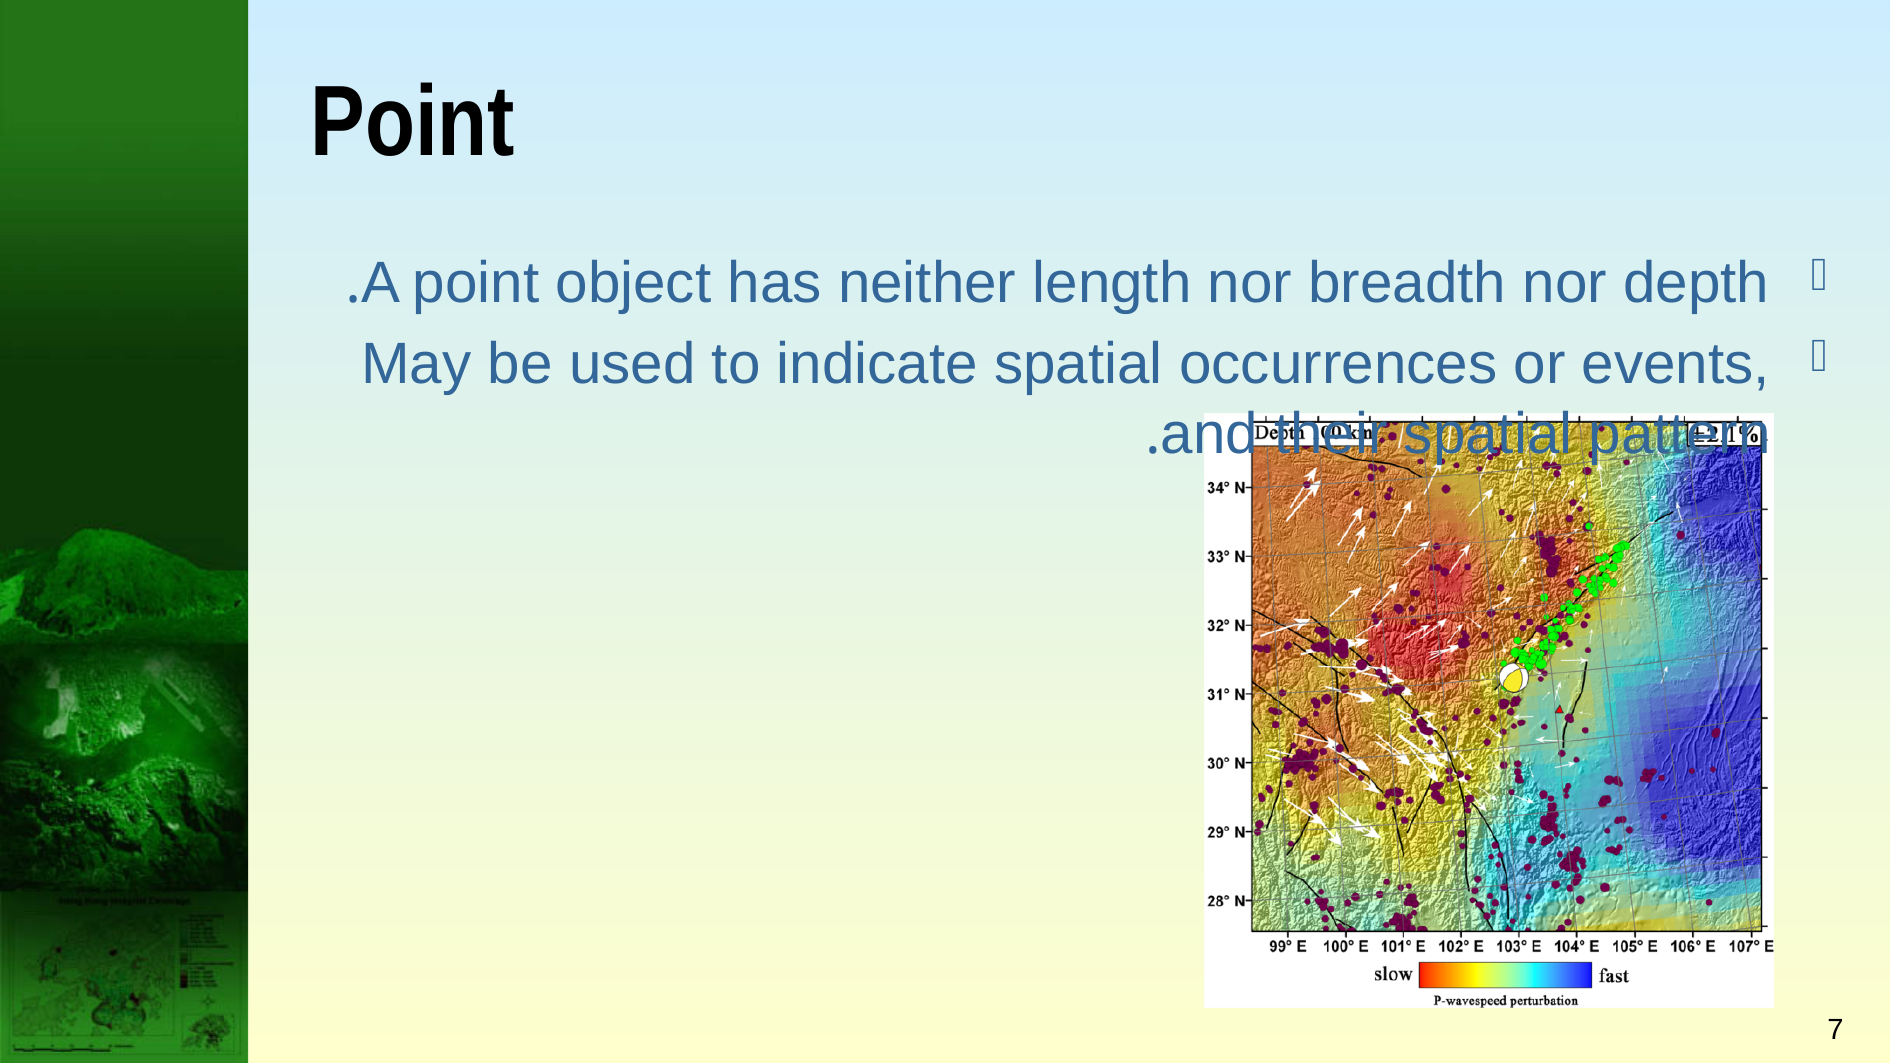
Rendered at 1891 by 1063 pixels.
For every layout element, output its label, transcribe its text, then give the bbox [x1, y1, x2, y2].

picture [1204, 413, 1775, 1008]
slide_number 7 [1736, 992, 1859, 1063]
title Point [295, 47, 1843, 213]
list A point object has neither length nor breadth nor depth. May be used to indicate spatial occurrences or events, and their spatial pattern. [295, 236, 1843, 945]
